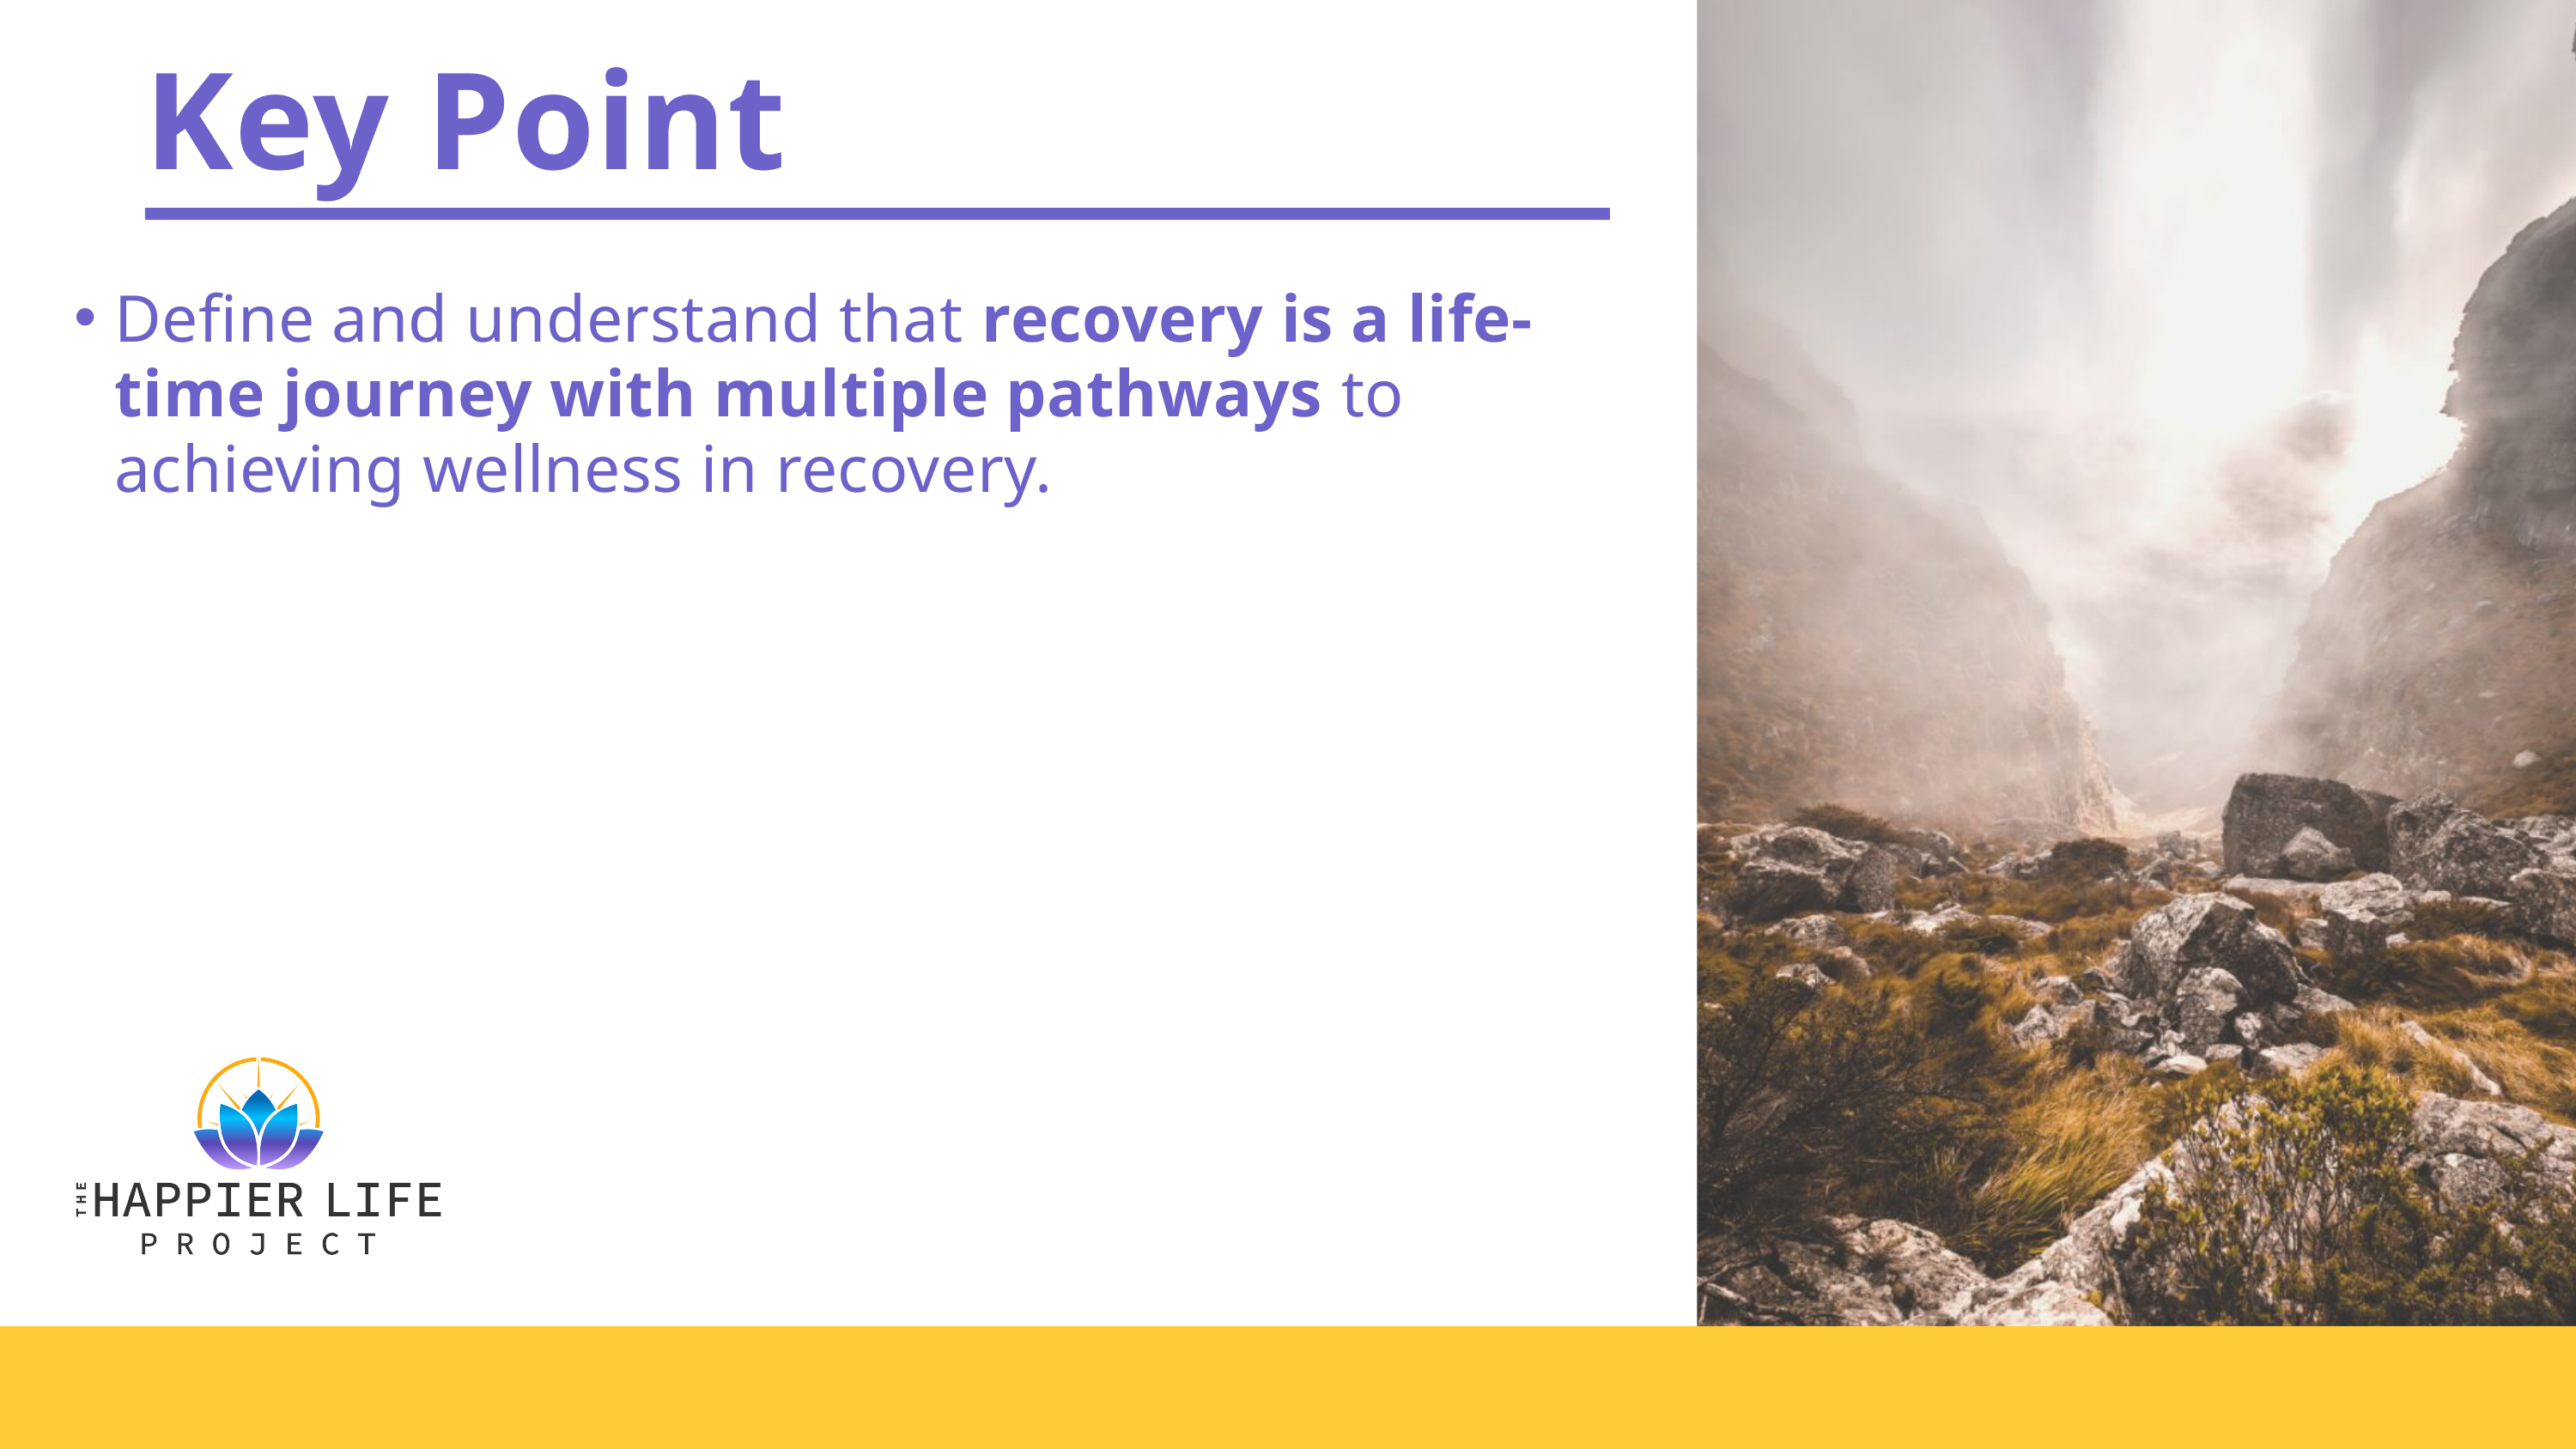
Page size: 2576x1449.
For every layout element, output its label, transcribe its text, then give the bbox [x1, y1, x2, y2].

text_box [0, 1325, 1691, 1449]
text_box [144, 208, 1610, 221]
text_box Define and understand that recovery is a life-time journey with multiple pathways to achieving wellness in recovery. [41, 279, 1674, 506]
picture [1696, 0, 2576, 1449]
picture [0, 979, 519, 1326]
text_box Key Point [144, 27, 1691, 197]
